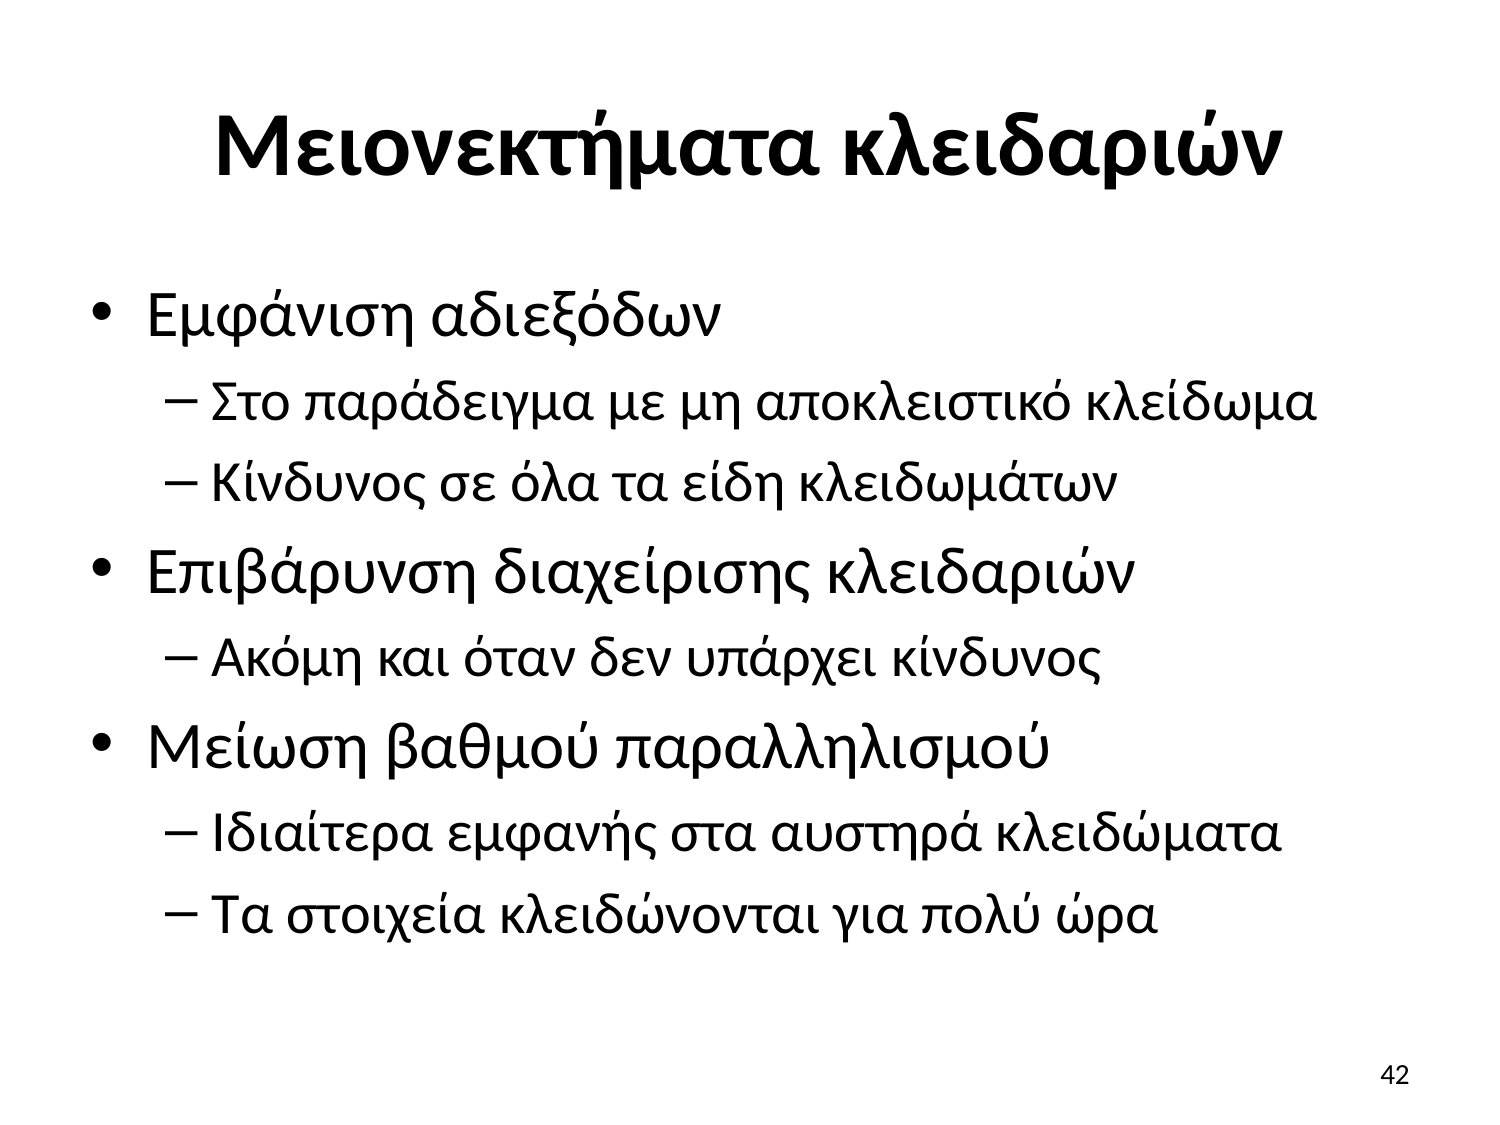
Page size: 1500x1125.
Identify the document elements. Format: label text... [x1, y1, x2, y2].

title Μειονεκτήματα κλειδαριών [75, 45, 1425, 233]
slide_number 42 [1074, 1042, 1425, 1103]
list Εμφάνιση αδιεξόδων Στο παράδειγμα με μη αποκλειστικό κλείδωμα Κίνδυνος σε όλα τα είδη κλειδωμάτων Επιβάρυνση διαχείρισης κλειδαριών Ακόμη και όταν δεν υπάρχει κίνδυνος Μείωση βαθμού παραλληλισμού Ιδιαίτερα εμφανής στα αυστηρά κλειδώματα Τα στοιχεία κλειδώνονται για πολύ ώρα [75, 262, 1425, 1005]
